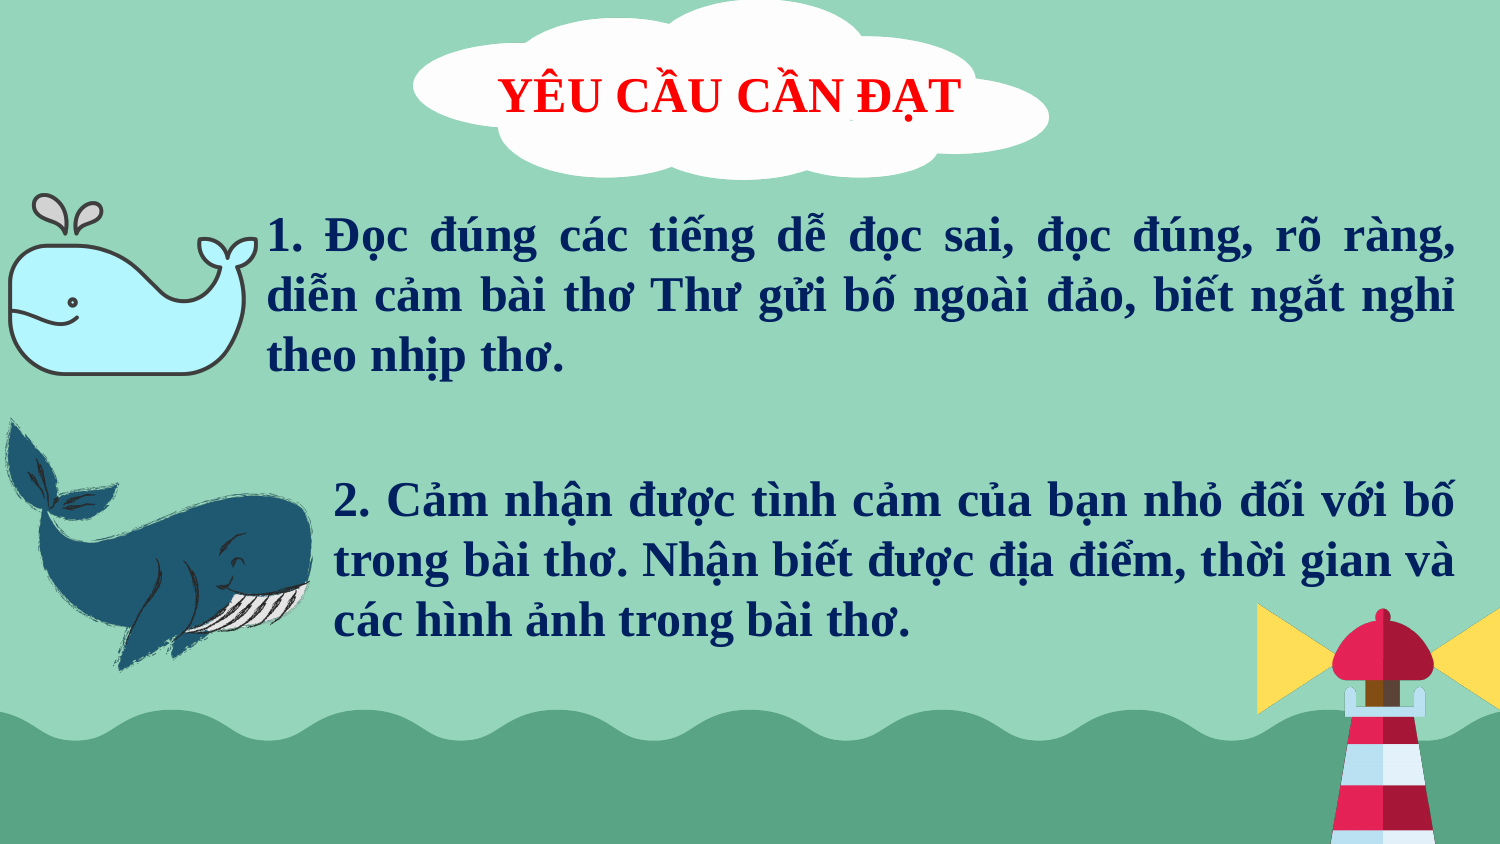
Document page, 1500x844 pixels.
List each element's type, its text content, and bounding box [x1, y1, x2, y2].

text_box 1. Đọc đúng các tiếng dễ đọc sai, đọc đúng, rõ ràng, diễn cảm bài thơ Thư gửi bố ngoài đảo, biết ngắt nghỉ theo nhịp thơ. [251, 193, 1472, 389]
picture [8, 193, 259, 376]
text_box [0, 699, 1252, 844]
text_box 2. Cảm nhận được tình cảm của bạn nhỏ đối với bố trong bài thơ. Nhận biết được địa điểm, thời gian và các hình ảnh trong bài thơ. [318, 459, 1472, 698]
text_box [413, 0, 1049, 194]
picture [1257, 603, 1500, 844]
picture [4, 417, 313, 674]
